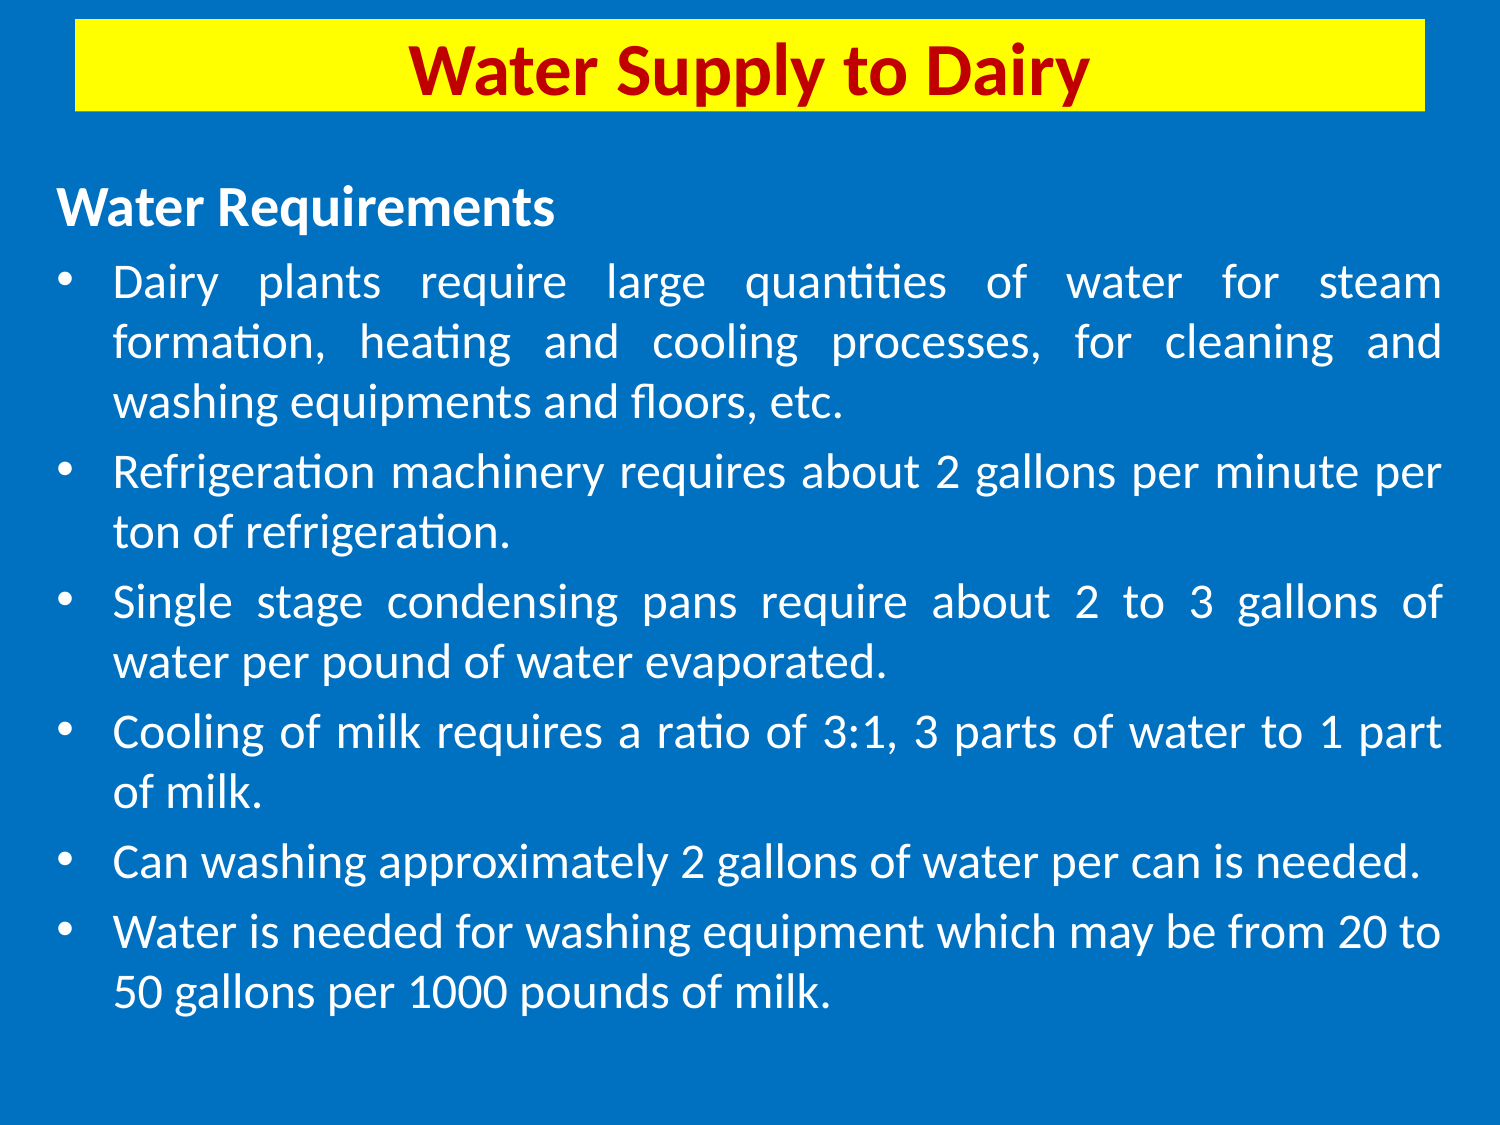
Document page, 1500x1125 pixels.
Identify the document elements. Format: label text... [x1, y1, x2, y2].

title Water Supply to Dairy [75, 19, 1425, 112]
list Water Requirements Dairy plants require large quantities of water for steam formation, heating and cooling processes, for cleaning and washing equipments and floors, etc. Refrigeration machinery requires about 2 gallons per minute per ton of refrigeration. Single stage condensing pans require about 2 to 3 gallons of water per pound of water evaporated. Cooling of milk requires a ratio of 3:1, 3 parts of water to 1 part of milk. Can washing approximately 2 gallons of water per can is needed. Water is needed for washing equipment which may be from 20 to 50 gallons per 1000 pounds of milk. [41, 160, 1459, 1012]
